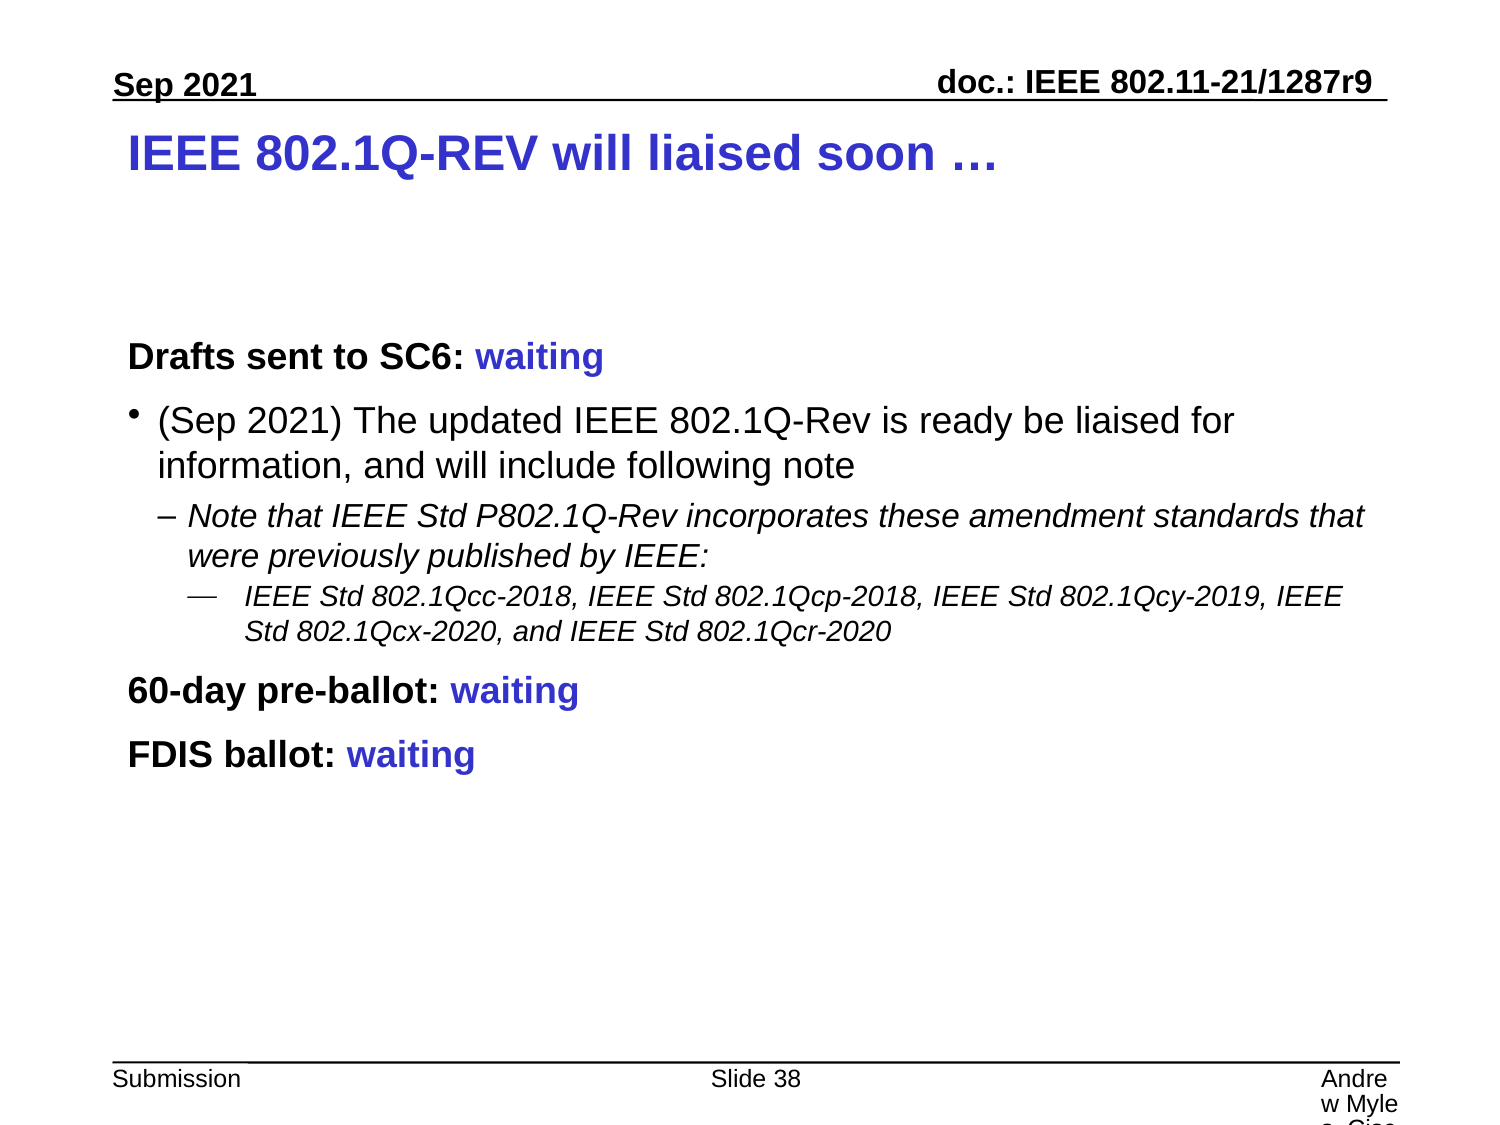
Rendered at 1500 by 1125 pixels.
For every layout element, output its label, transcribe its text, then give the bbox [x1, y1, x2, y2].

title IEEE 802.1Q-REV will liaised soon … [112, 112, 1388, 288]
slide_number Slide 38 [709, 1061, 803, 1093]
footer Andrew Myles, Cisco [1320, 1061, 1402, 1093]
list Drafts sent to SC6: waiting (Sep 2021) The updated IEEE 802.1Q-Rev is ready be liaised for information, and will include following note Note that IEEE Std P802.1Q-Rev incorporates these amendment standards that were previously published by IEEE: IEEE Std 802.1Qcc-2018, IEEE Std 802.1Qcp-2018, IEEE Std 802.1Qcy-2019, IEEE Std 802.1Qcx-2020, and IEEE Std 802.1Qcr-2020 60-day pre-ballot: waiting FDIS ballot: waiting [112, 324, 1388, 1000]
